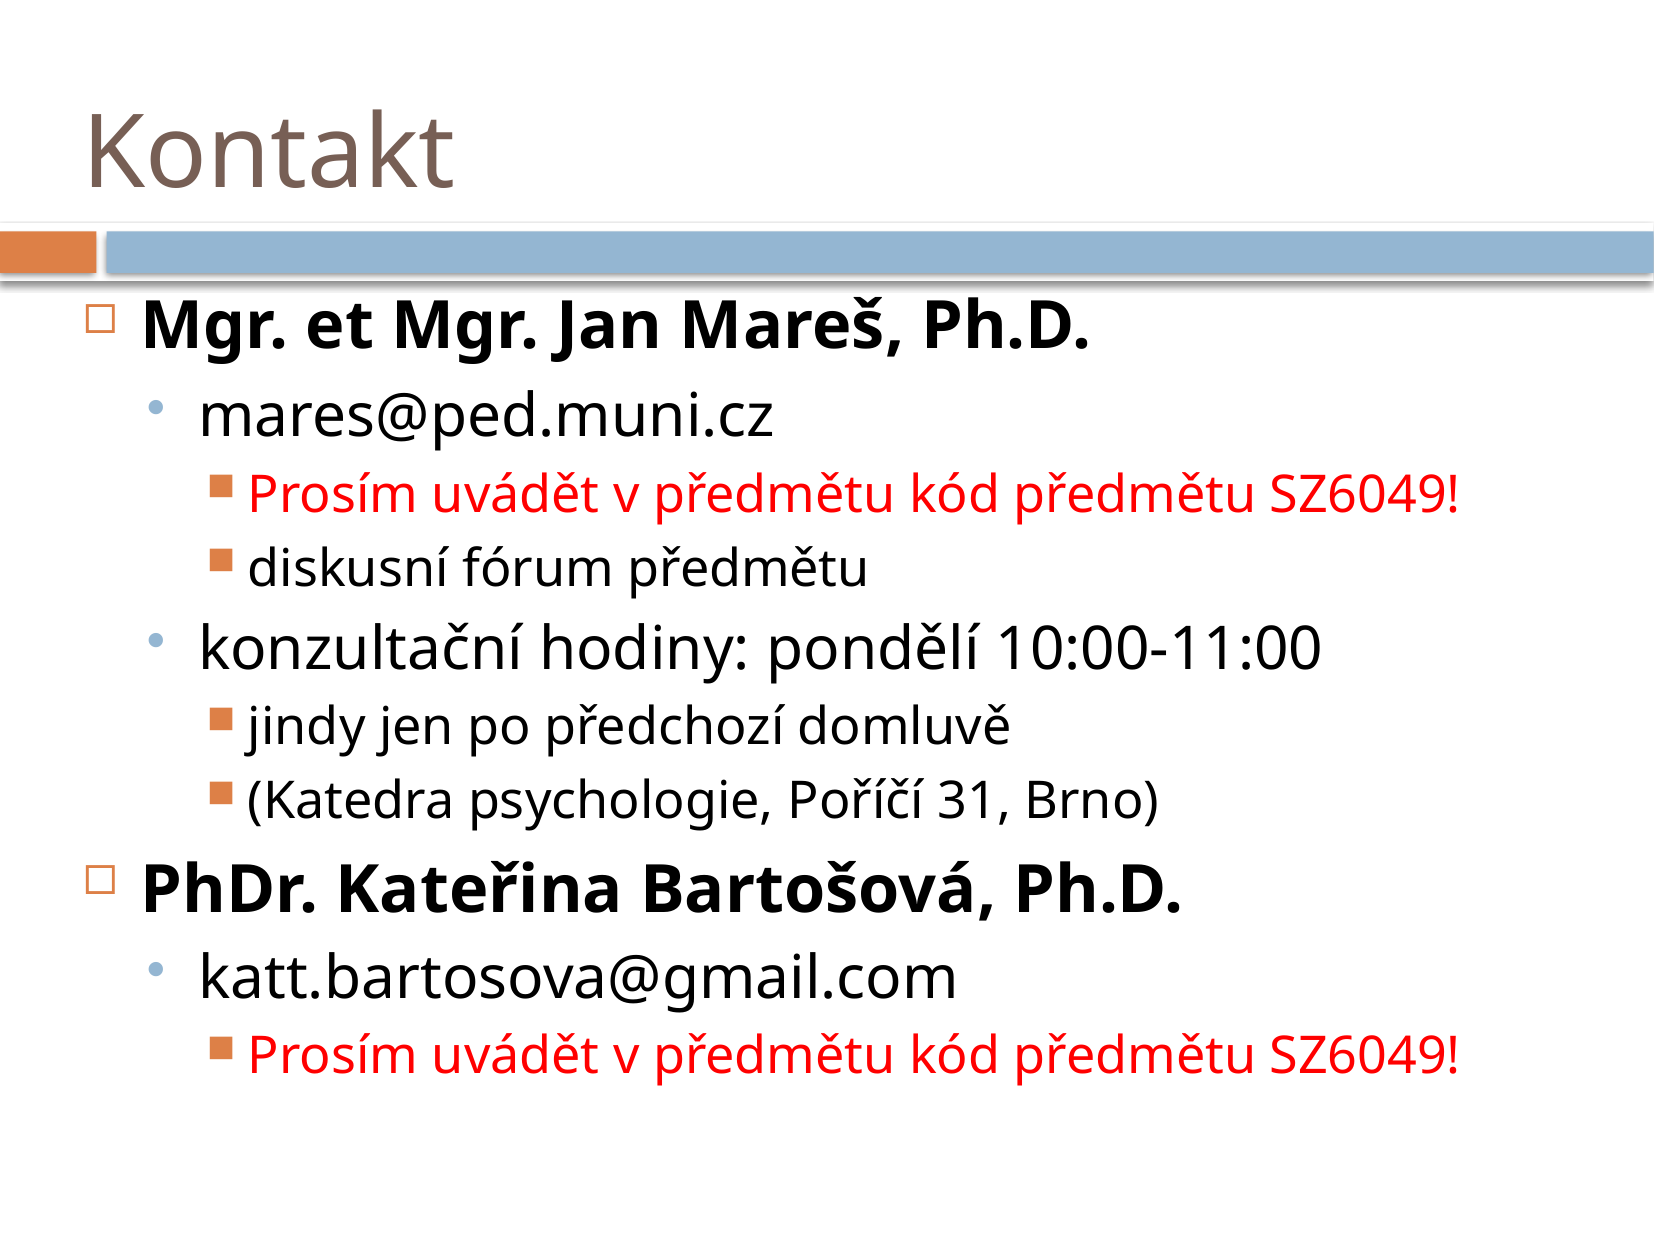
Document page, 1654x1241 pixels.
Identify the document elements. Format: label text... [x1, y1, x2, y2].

list Mgr. et Mgr. Jan Mareš, Ph.D. mares@ped.muni.cz Prosím uvádět v předmětu kód předmětu SZ6049! diskusní fórum předmětu konzultační hodiny: pondělí 10:00-11:00 jindy jen po předchozí domluvě (Katedra psychologie, Poříčí 31, Brno) PhDr. Kateřina Bartošová, Ph.D. katt.bartosova@gmail.com Prosím uvádět v předmětu kód předmětu SZ6049! [82, 289, 1572, 1177]
title Kontakt [82, 49, 1572, 258]
